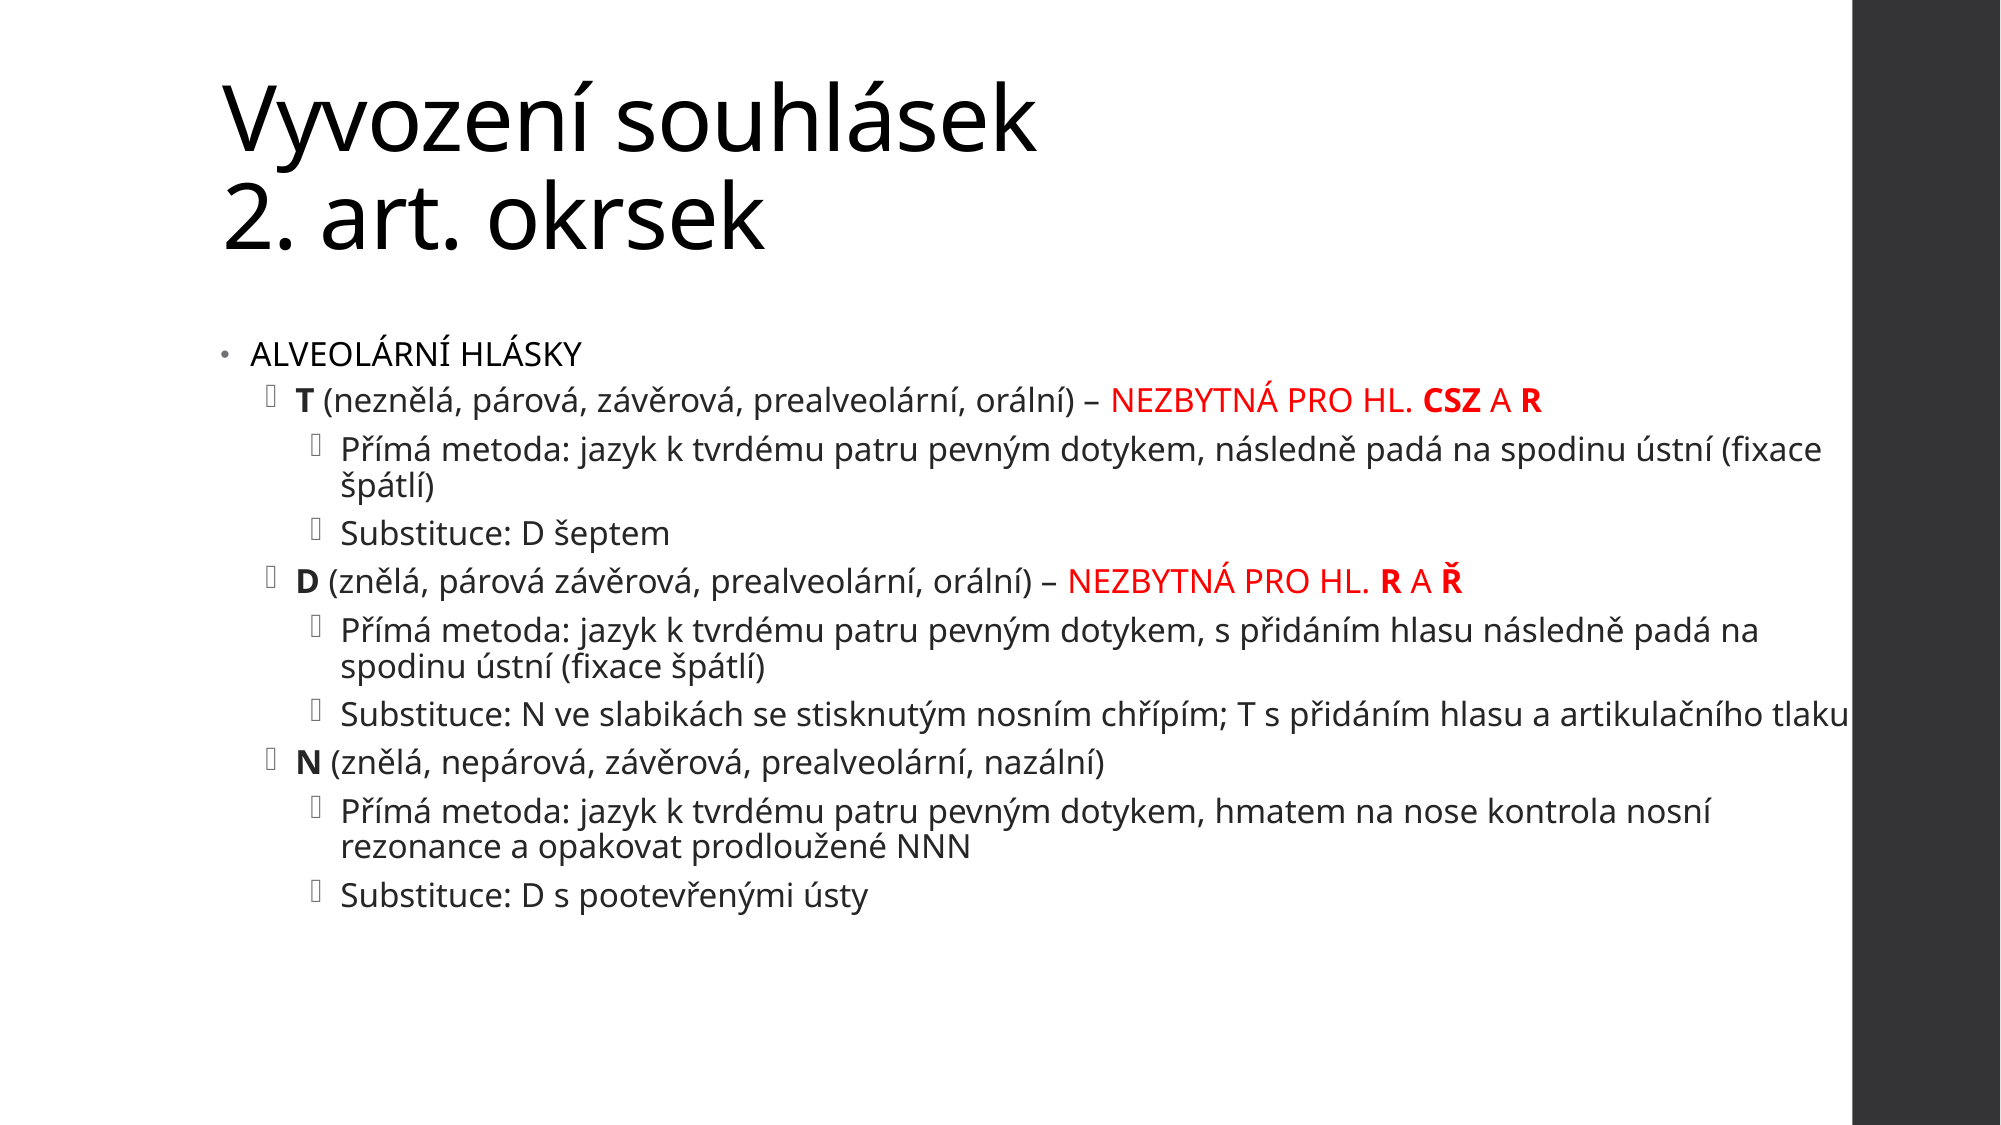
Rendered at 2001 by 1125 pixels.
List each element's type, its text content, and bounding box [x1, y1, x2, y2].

list ALVEOLÁRNÍ HLÁSKY T (neznělá, párová, závěrová, prealveolární, orální) – NEZBYTNÁ PRO HL. CSZ A R Přímá metoda: jazyk k tvrdému patru pevným dotykem, následně padá na spodinu ústní (fixace špátlí) Substituce: D šeptem D (znělá, párová závěrová, prealveolární, orální) – NEZBYTNÁ PRO HL. R A Ř Přímá metoda: jazyk k tvrdému patru pevným dotykem, s přidáním hlasu následně padá na spodinu ústní (fixace špátlí) Substituce: N ve slabikách se stisknutým nosním chřípím; T s přidáním hlasu a artikulačního tlaku N (znělá, nepárová, závěrová, prealveolární, nazální) Přímá metoda: jazyk k tvrdému patru pevným dotykem, hmatem na nose kontrola nosní rezonance a opakovat prodloužené NNN Substituce: D s pootevřenými ústy [205, 328, 1875, 1063]
title Vyvození souhlásek 2. art. okrsek [206, 60, 1797, 278]
